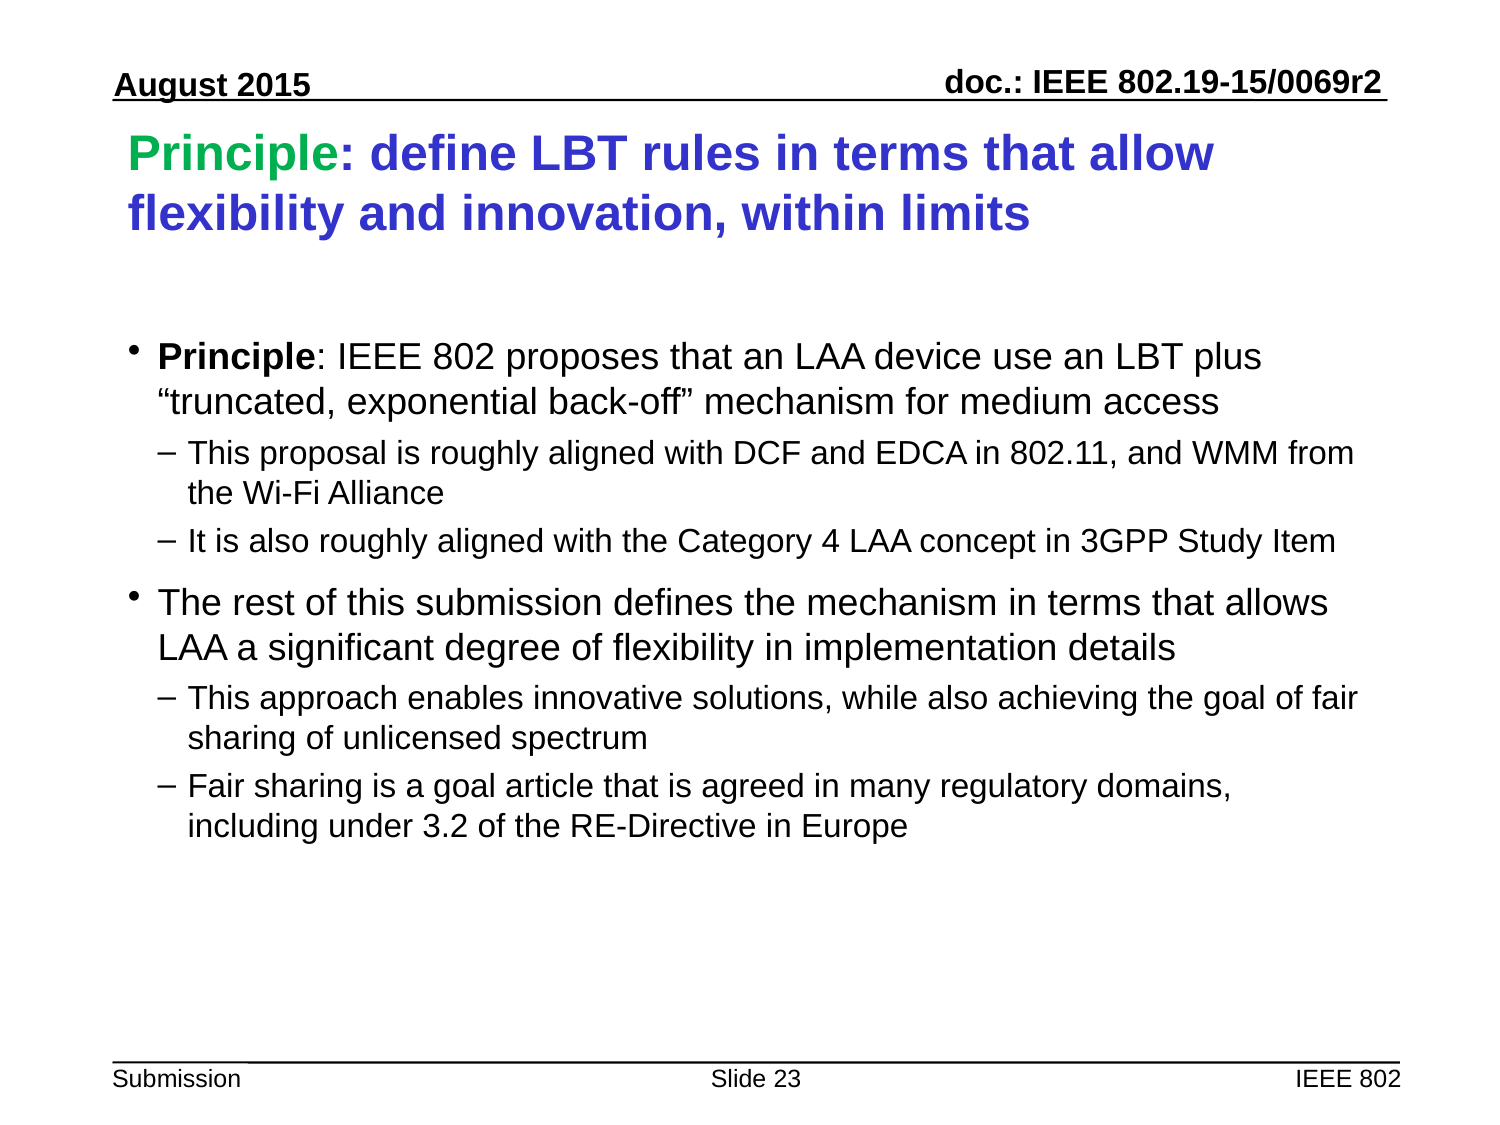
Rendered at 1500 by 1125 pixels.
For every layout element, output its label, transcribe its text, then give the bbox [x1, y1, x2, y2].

title Principle: define LBT rules in terms that allow flexibility and innovation, within limits [112, 112, 1388, 288]
footer IEEE 802 [1294, 1061, 1402, 1093]
slide_number Slide 23 [709, 1061, 803, 1093]
list Principle: IEEE 802 proposes that an LAA device use an LBT plus “truncated, exponential back-off” mechanism for medium access This proposal is roughly aligned with DCF and EDCA in 802.11, and WMM from the Wi-Fi Alliance It is also roughly aligned with the Category 4 LAA concept in 3GPP Study Item The rest of this submission defines the mechanism in terms that allows LAA a significant degree of flexibility in implementation details This approach enables innovative solutions, while also achieving the goal of fair sharing of unlicensed spectrum Fair sharing is a goal article that is agreed in many regulatory domains, including under 3.2 of the RE-Directive in Europe [112, 324, 1388, 1000]
